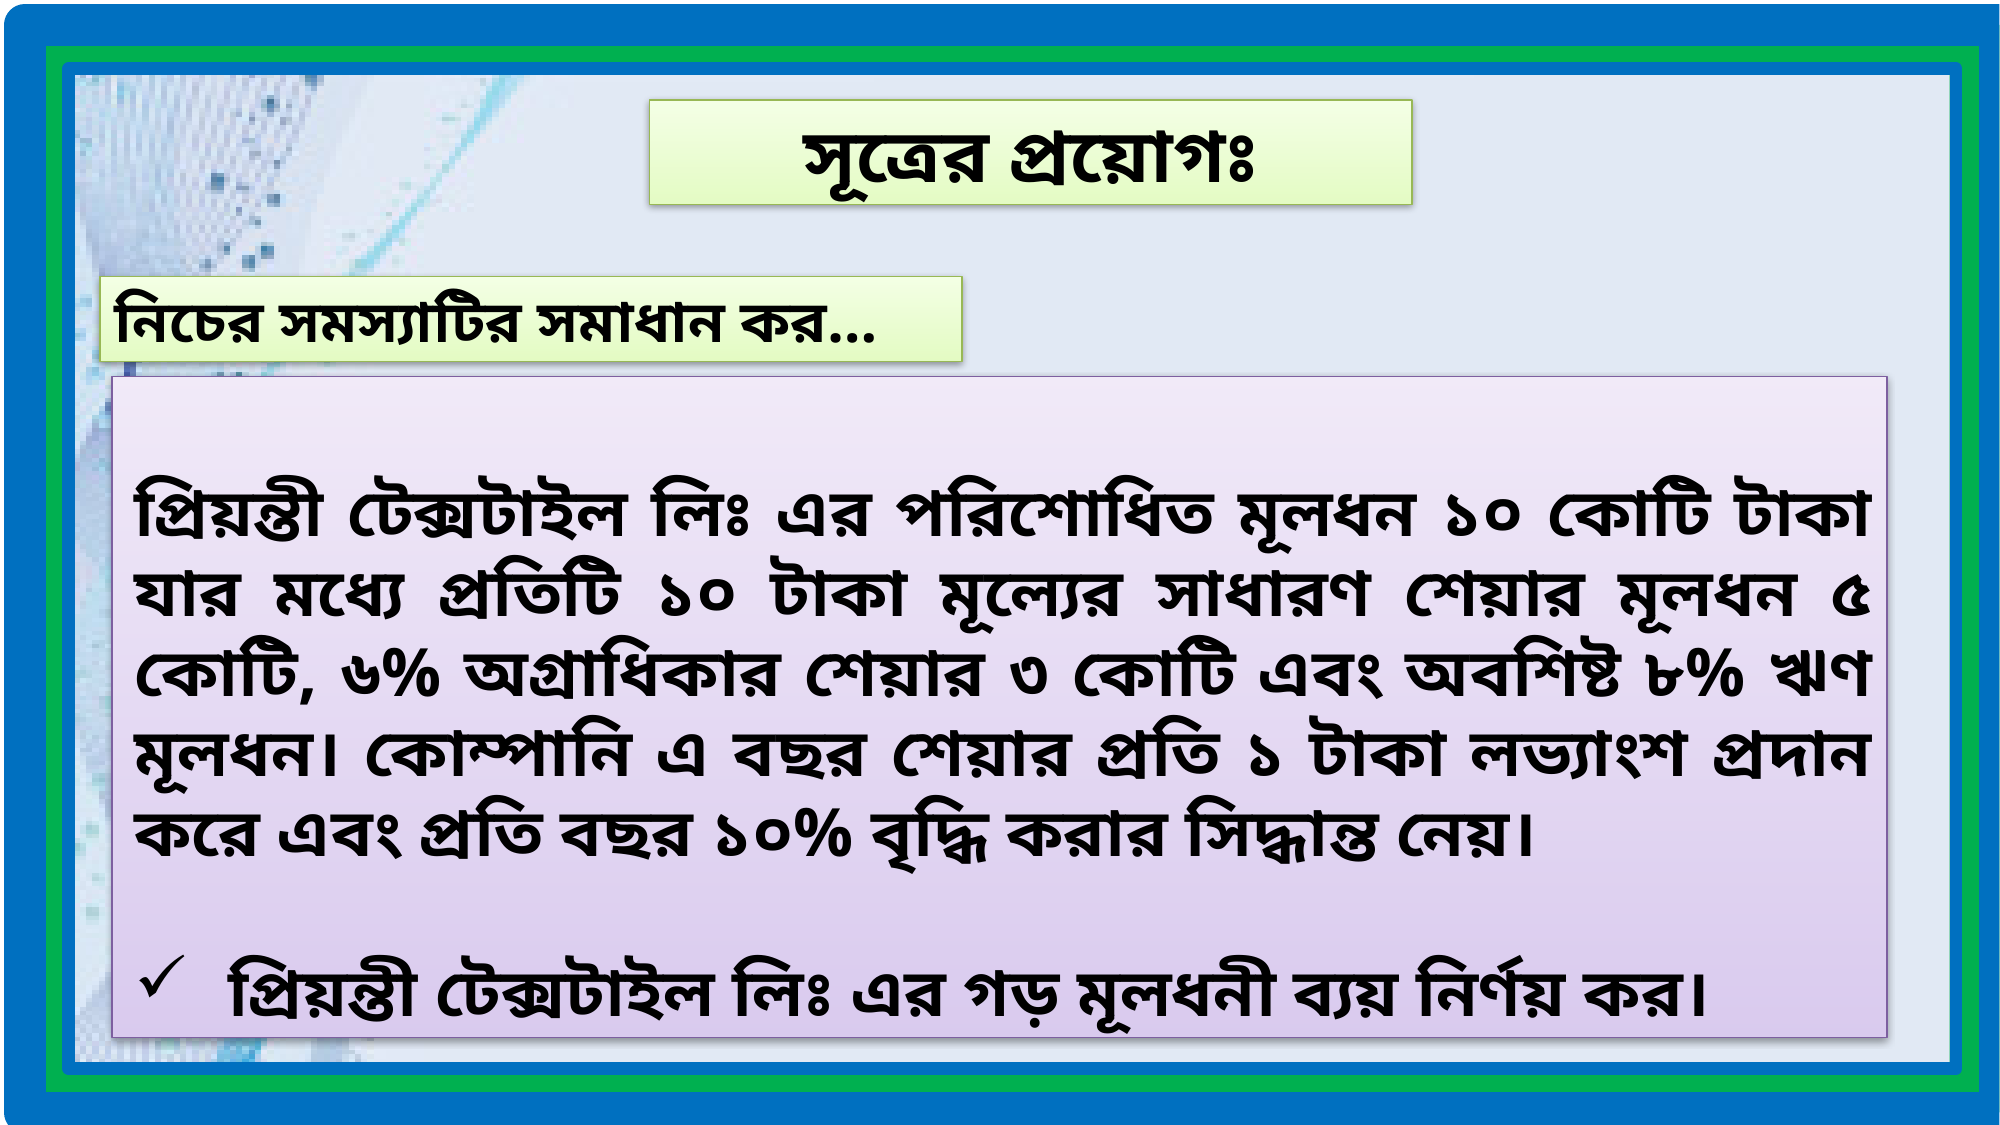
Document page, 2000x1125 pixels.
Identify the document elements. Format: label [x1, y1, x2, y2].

text_box [23, 23, 2000, 1115]
picture [74, 74, 1950, 1063]
